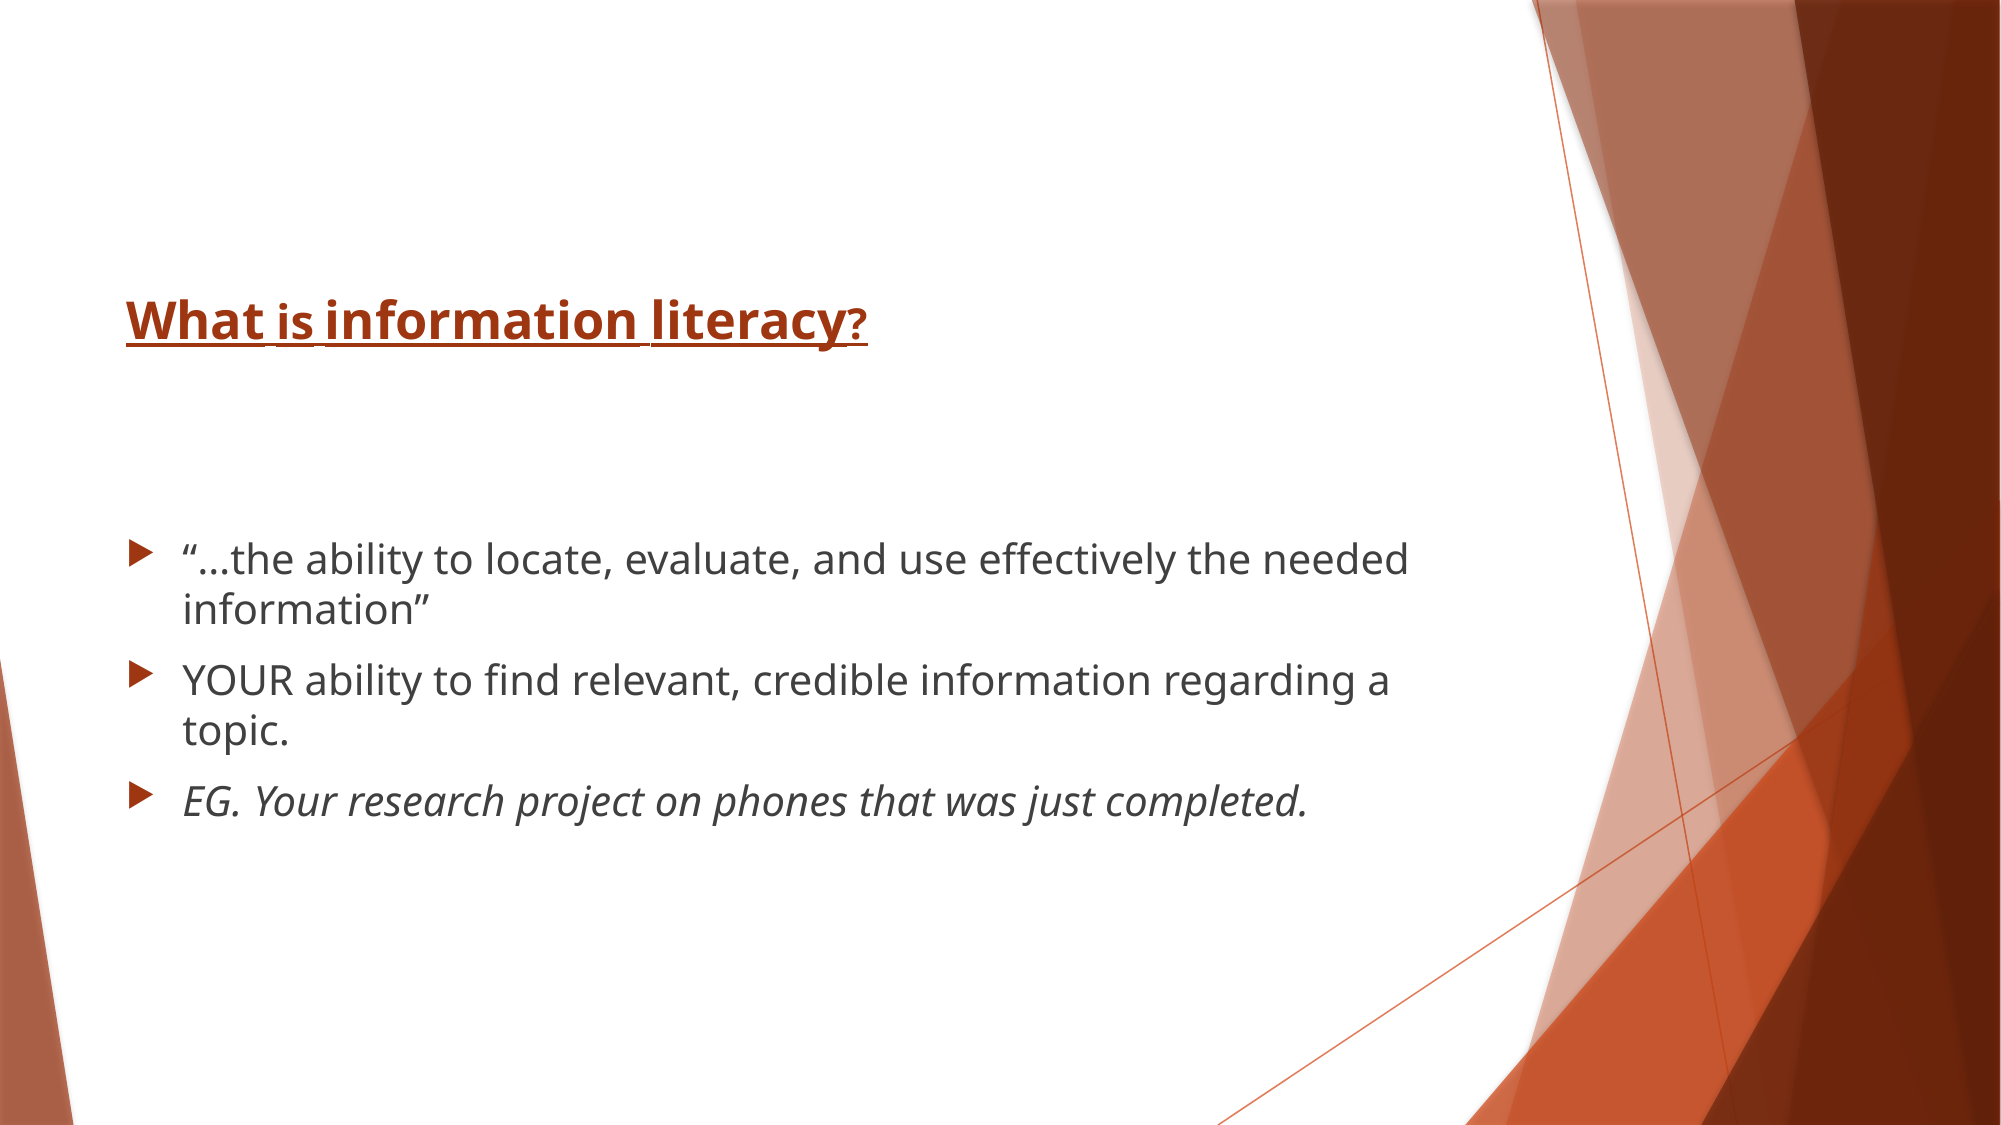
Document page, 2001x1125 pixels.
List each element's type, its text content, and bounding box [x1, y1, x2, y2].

title What is information literacy? [111, 279, 1522, 358]
list “…the ability to locate, evaluate, and use effectively the needed information” YOUR ability to find relevant, credible information regarding a topic. EG. Your research project on phones that was just completed. [111, 525, 1522, 930]
